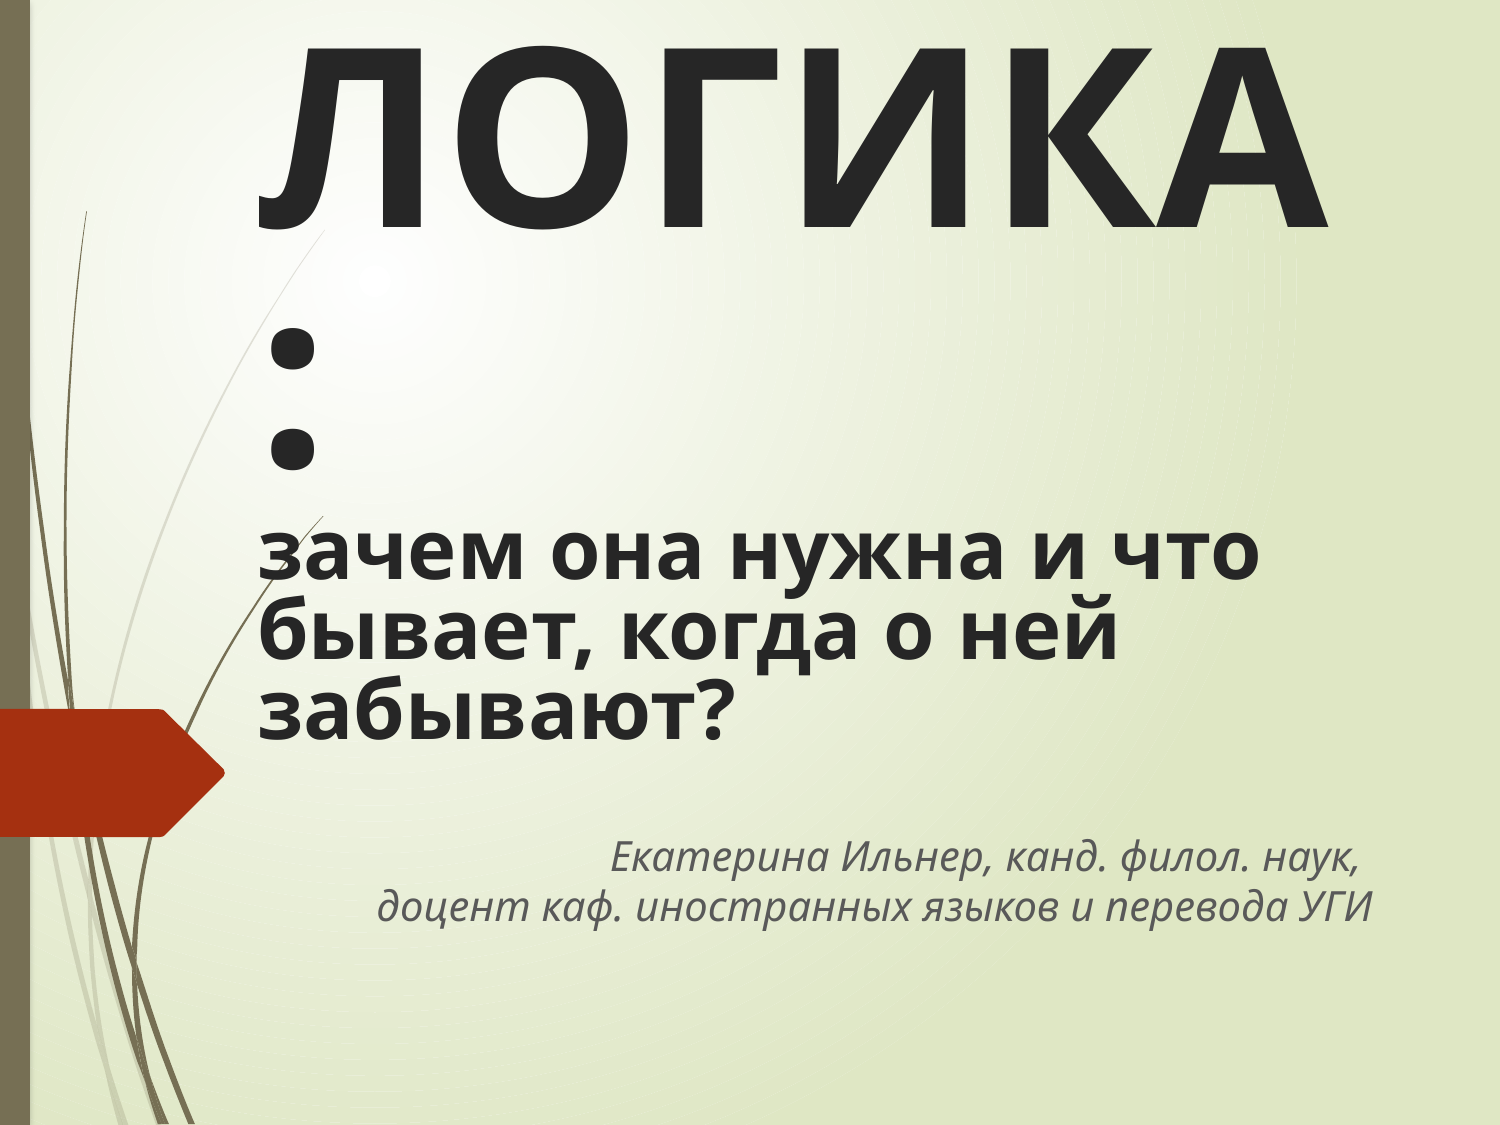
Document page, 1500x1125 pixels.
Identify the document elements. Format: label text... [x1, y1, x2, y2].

title ЛОГИКА: зачем она нужна и что бывает, когда о ней забывают? [242, 137, 1388, 764]
subtitle Екатерина Ильнер, канд. филол. наук, доцент каф. иностранных языков и перевода УГИ [265, 822, 1388, 937]
